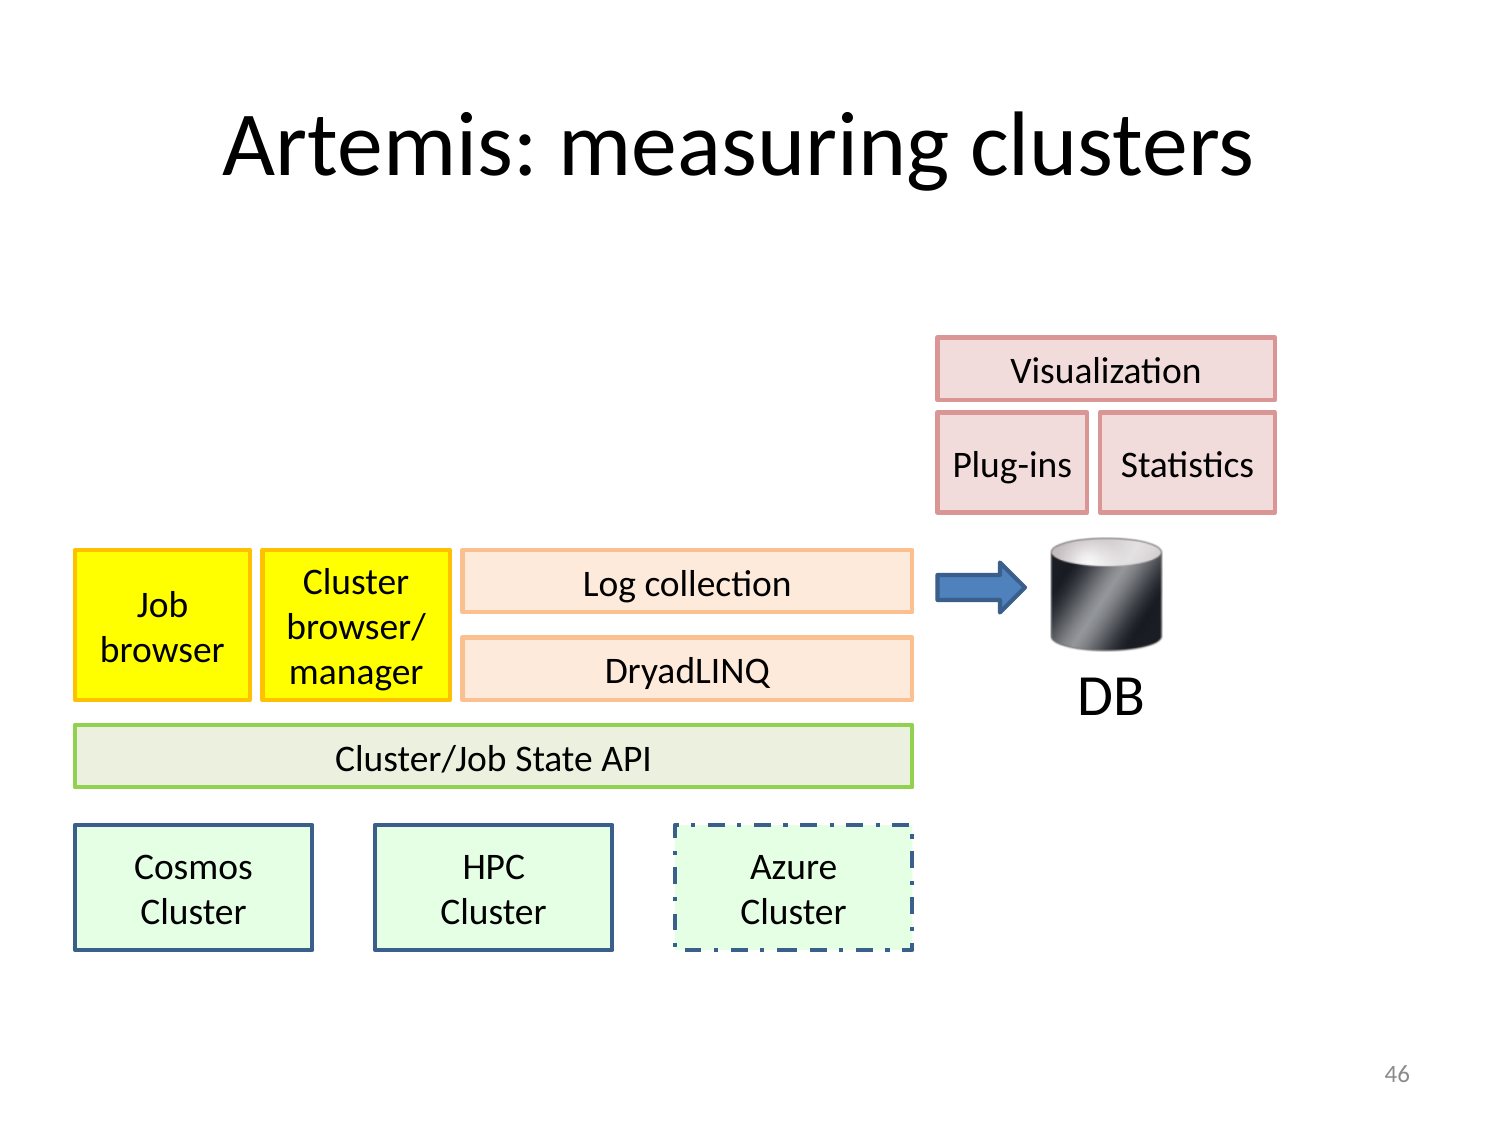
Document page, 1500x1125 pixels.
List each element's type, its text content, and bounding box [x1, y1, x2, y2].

text_box Azure Cluster [673, 823, 914, 952]
text_box Statistics [1098, 410, 1277, 515]
text_box Visualization [935, 335, 1277, 402]
text_box [935, 560, 1028, 615]
text_box Cluster browser/ manager [260, 548, 452, 702]
picture [1049, 537, 1163, 652]
text_box Cosmos Cluster [73, 823, 314, 952]
text_box HPC Cluster [373, 823, 614, 952]
title Artemis: measuring clusters [75, 45, 1425, 233]
text_box Job browser [73, 548, 252, 702]
text_box DryadLINQ [460, 635, 914, 702]
text_box Cluster/Job State API [73, 723, 914, 789]
text_box Plug-ins [935, 410, 1089, 515]
text_box DB [1063, 659, 1161, 735]
text_box Log collection [460, 548, 914, 614]
slide_number 46 [1074, 1042, 1425, 1103]
